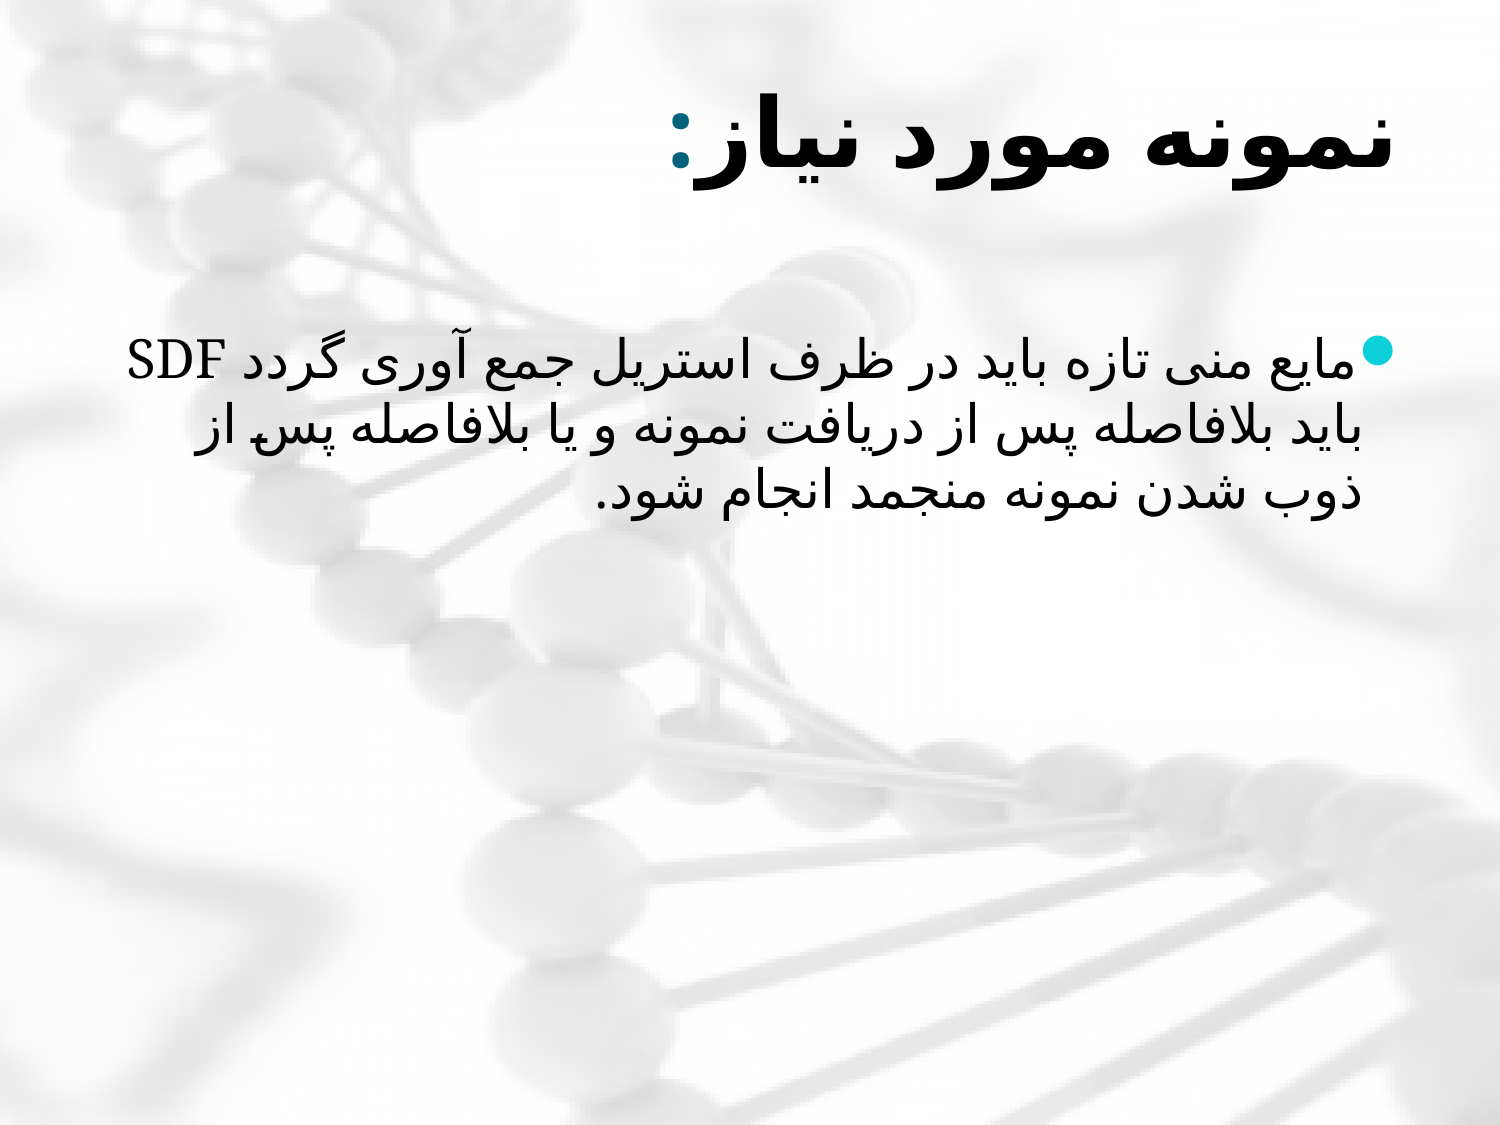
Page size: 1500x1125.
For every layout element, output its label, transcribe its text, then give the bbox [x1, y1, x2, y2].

list مایع منی تازه باید در ظرف استریل جمع آوری گردد SDF باید بلافاصله پس از دریافت نمونه و یا بلافاصله پس از ذوب شدن نمونه منجمد انجام شود. [75, 317, 1425, 1038]
title نمونه مورد نیاز: [75, 62, 1425, 303]
